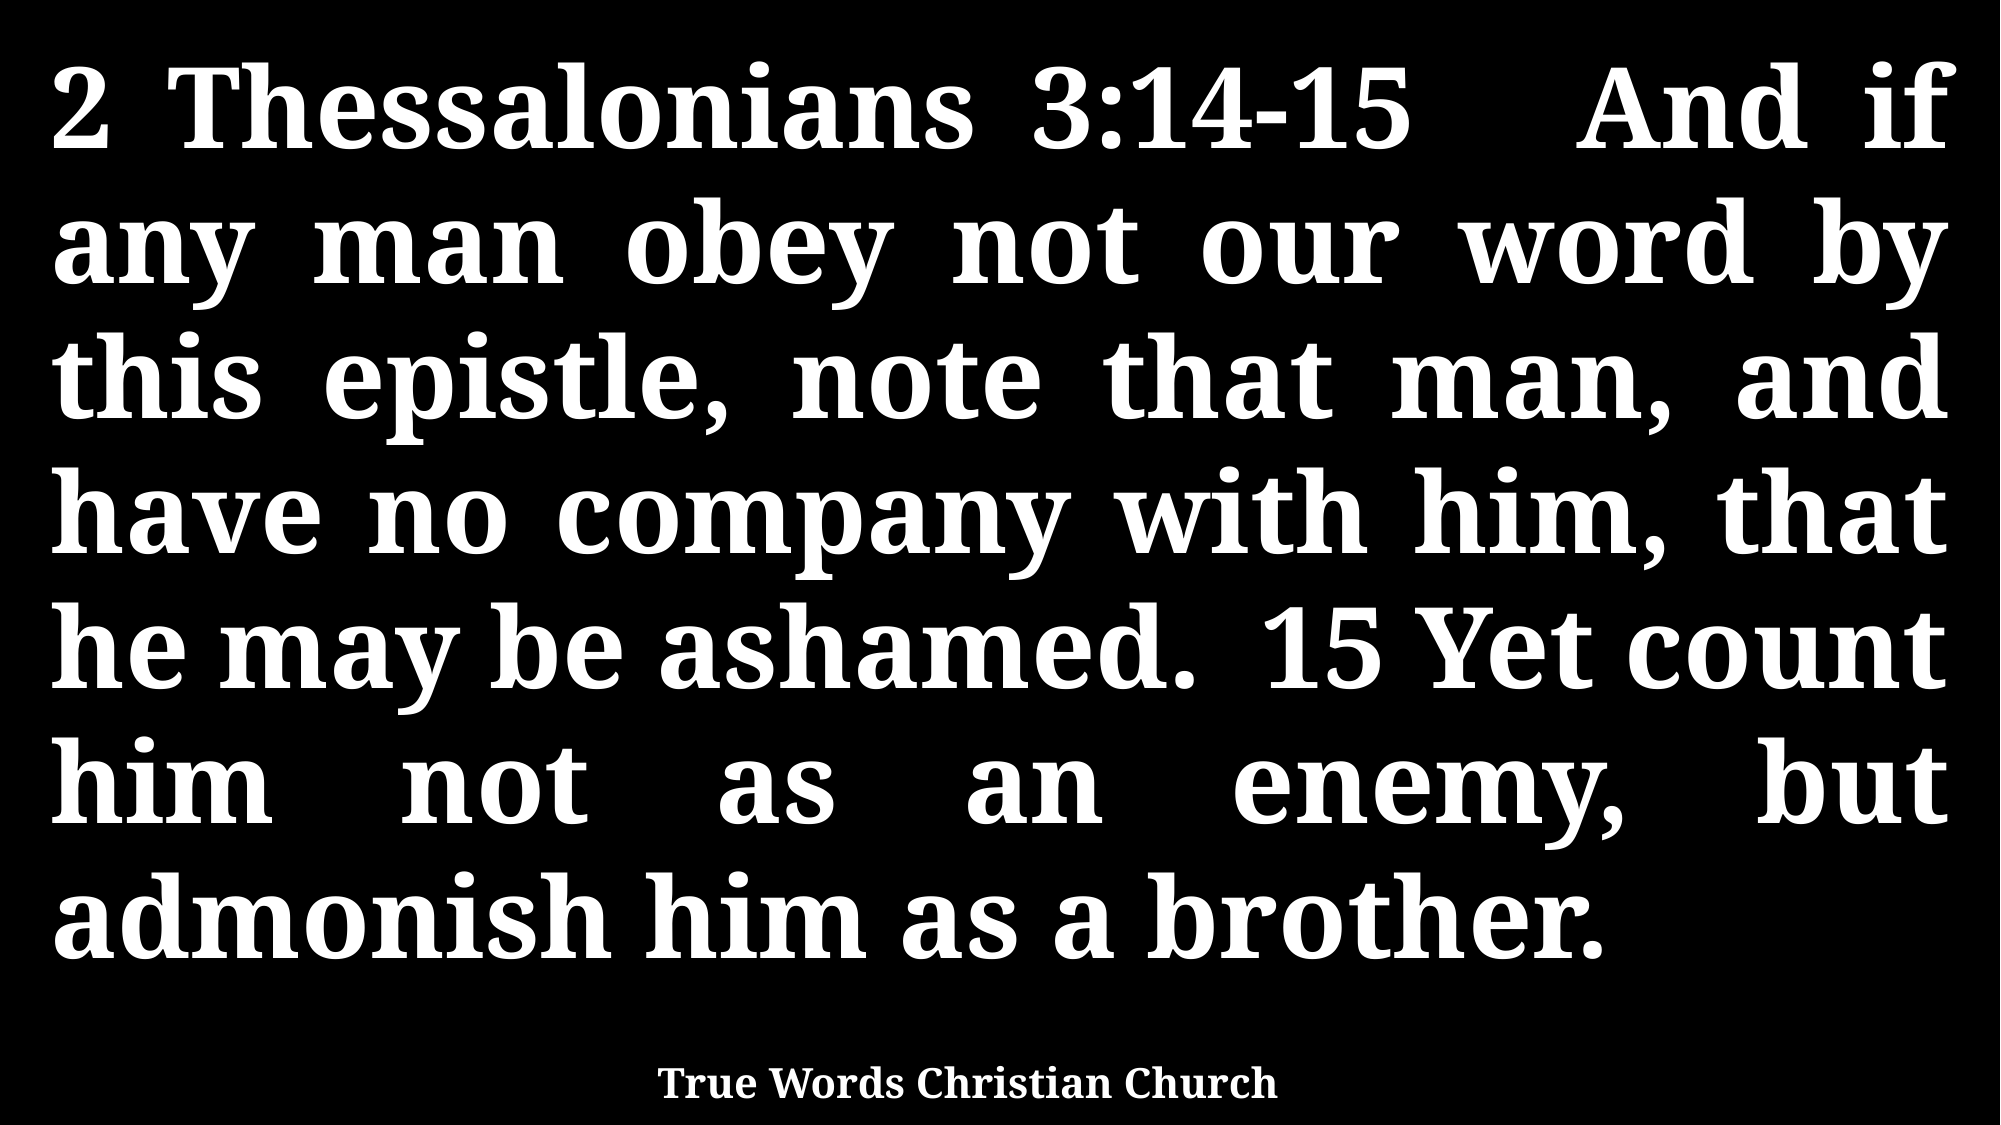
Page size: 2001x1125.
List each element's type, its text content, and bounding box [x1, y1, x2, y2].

text_box True Words Christian Church [642, 1049, 1294, 1114]
text_box 2 Thessalonians 3:14-15 And if any man obey not our word by this epistle, note that man, and have no company with him, that he may be ashamed. 15 Yet count him not as an enemy, but admonish him as a brother. [35, 28, 1965, 988]
